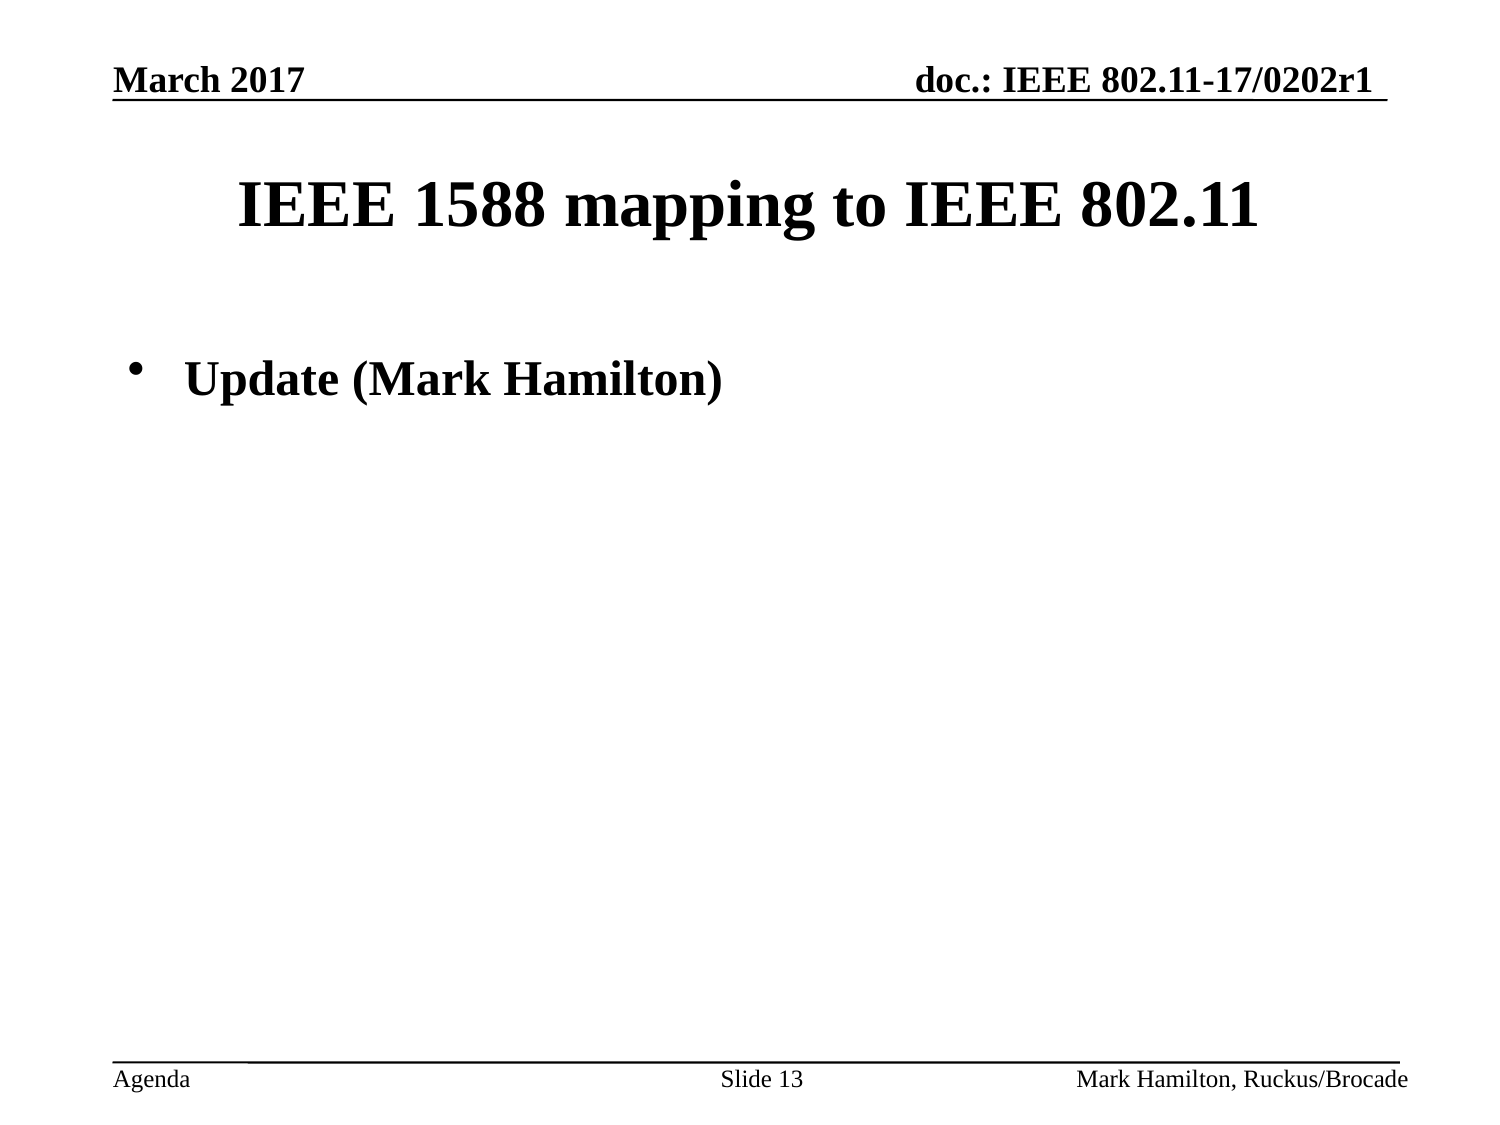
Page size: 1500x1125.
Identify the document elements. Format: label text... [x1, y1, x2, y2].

title IEEE 1588 mapping to IEEE 802.11 [112, 112, 1388, 288]
list Update (Mark Hamilton) [112, 337, 1388, 1000]
